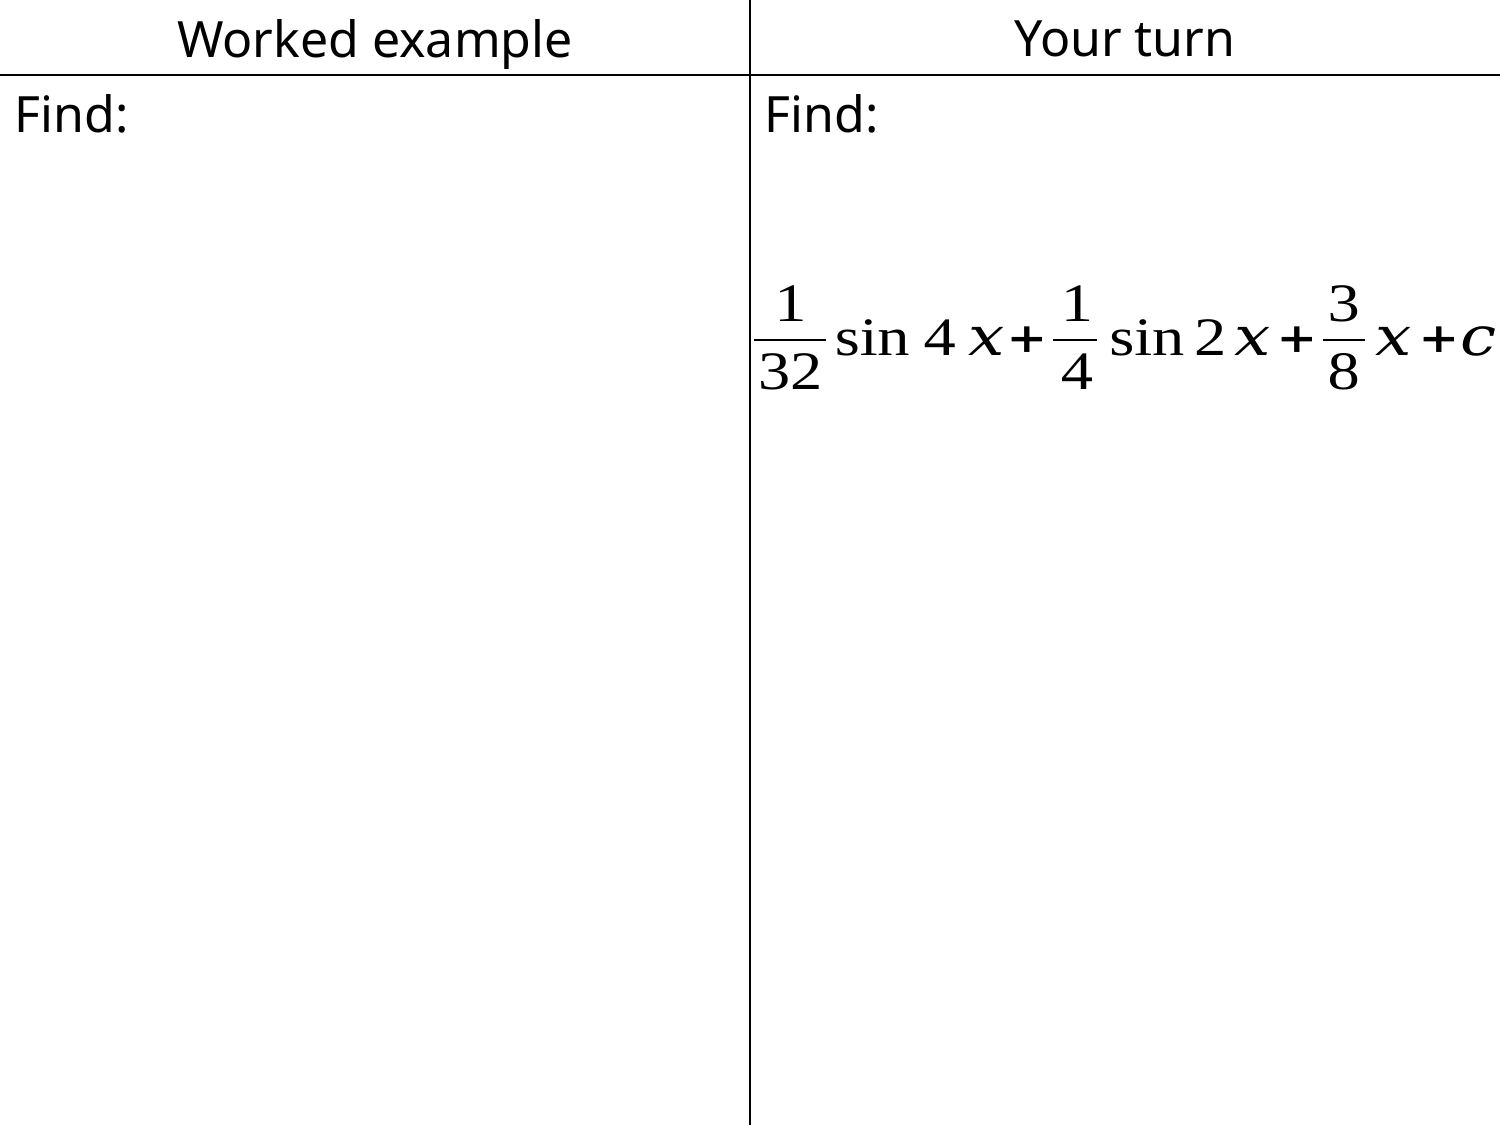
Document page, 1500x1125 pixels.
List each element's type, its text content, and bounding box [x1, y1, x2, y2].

text_box Worked example [0, 0, 749, 74]
text_box Your turn [751, 0, 1500, 74]
